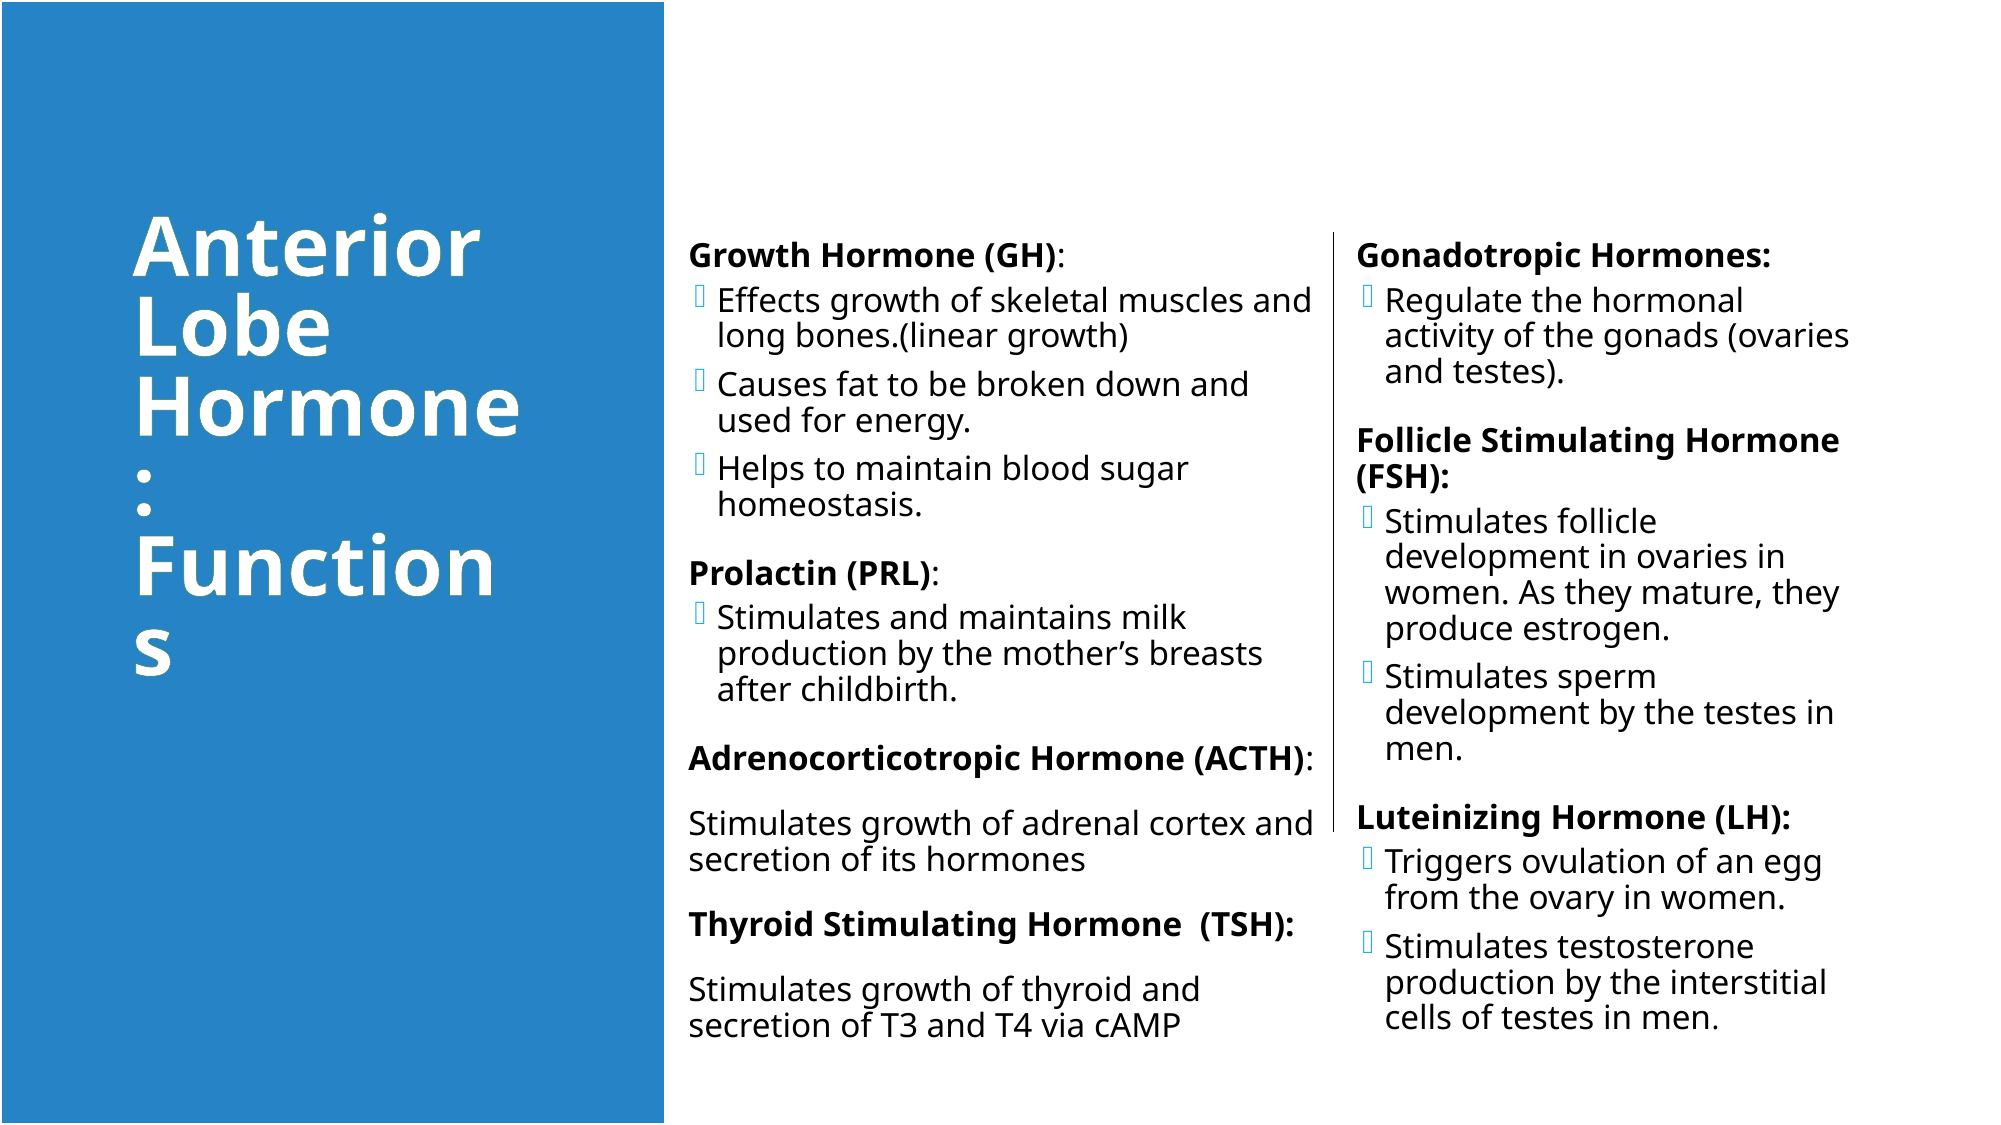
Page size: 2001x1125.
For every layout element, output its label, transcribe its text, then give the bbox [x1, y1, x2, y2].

title Anterior Lobe Hormone: Functions [116, 204, 549, 921]
list Gonadotropic Hormones: Regulate the hormonal activity of the gonads (ovaries and testes). Follicle Stimulating Hormone (FSH): Stimulates follicle development in ovaries in women. As they mature, they produce estrogen. Stimulates sperm development by the testes in men. Luteinizing Hormone (LH): Triggers ovulation of an egg from the ovary in women. Stimulates testosterone production by the interstitial cells of testes in men. [1333, 231, 1859, 1125]
text_box [0, 0, 667, 1125]
list Growth Hormone (GH): Effects growth of skeletal muscles and long bones.(linear growth) Causes fat to be broken down and used for energy. Helps to maintain blood sugar homeostasis. Prolactin (PRL): Stimulates and maintains milk production by the mother’s breasts after childbirth. Adrenocorticotropic Hormone (ACTH): Stimulates growth of adrenal cortex and secretion of its hormones Thyroid Stimulating Hormone (TSH): Stimulates growth of thyroid and secretion of T3 and T4 via cAMP [665, 231, 1333, 1125]
